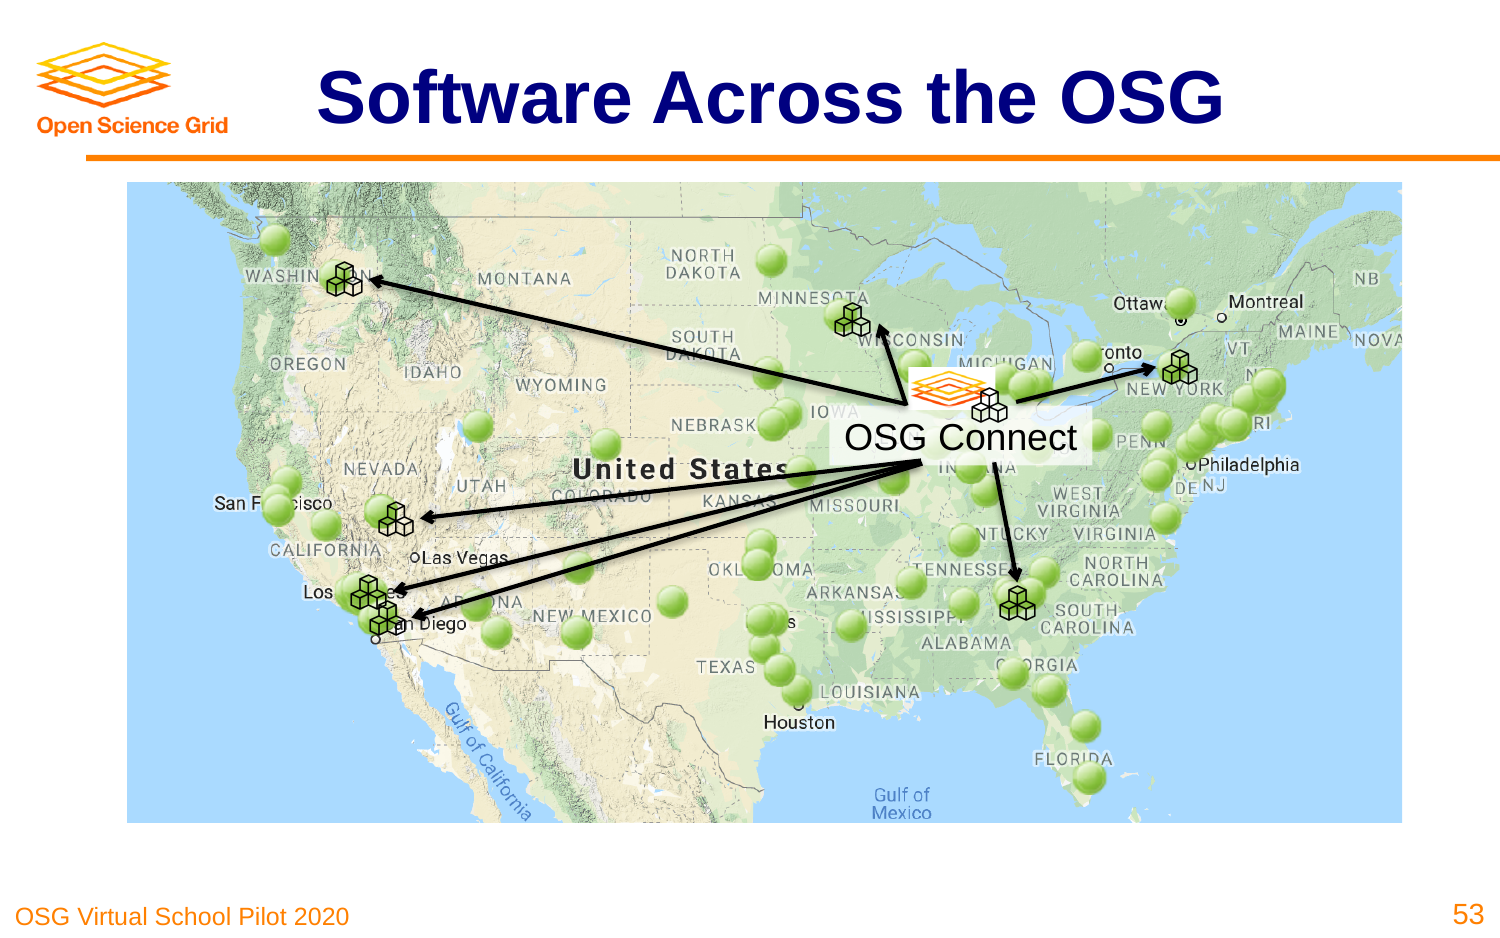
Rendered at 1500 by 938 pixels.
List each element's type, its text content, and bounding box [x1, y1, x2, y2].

slide_number 53 [1430, 874, 1500, 938]
picture [320, 258, 369, 300]
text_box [411, 527, 923, 618]
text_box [419, 460, 922, 519]
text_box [1015, 366, 1157, 403]
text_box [392, 462, 918, 592]
picture [344, 571, 412, 639]
picture [993, 582, 1042, 623]
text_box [993, 462, 1018, 583]
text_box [368, 278, 905, 405]
picture [1155, 346, 1205, 388]
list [126, 181, 1403, 824]
picture [371, 498, 392, 539]
title Software Across the OSG [201, 15, 1342, 172]
picture [908, 366, 1014, 425]
picture [17, 23, 201, 151]
